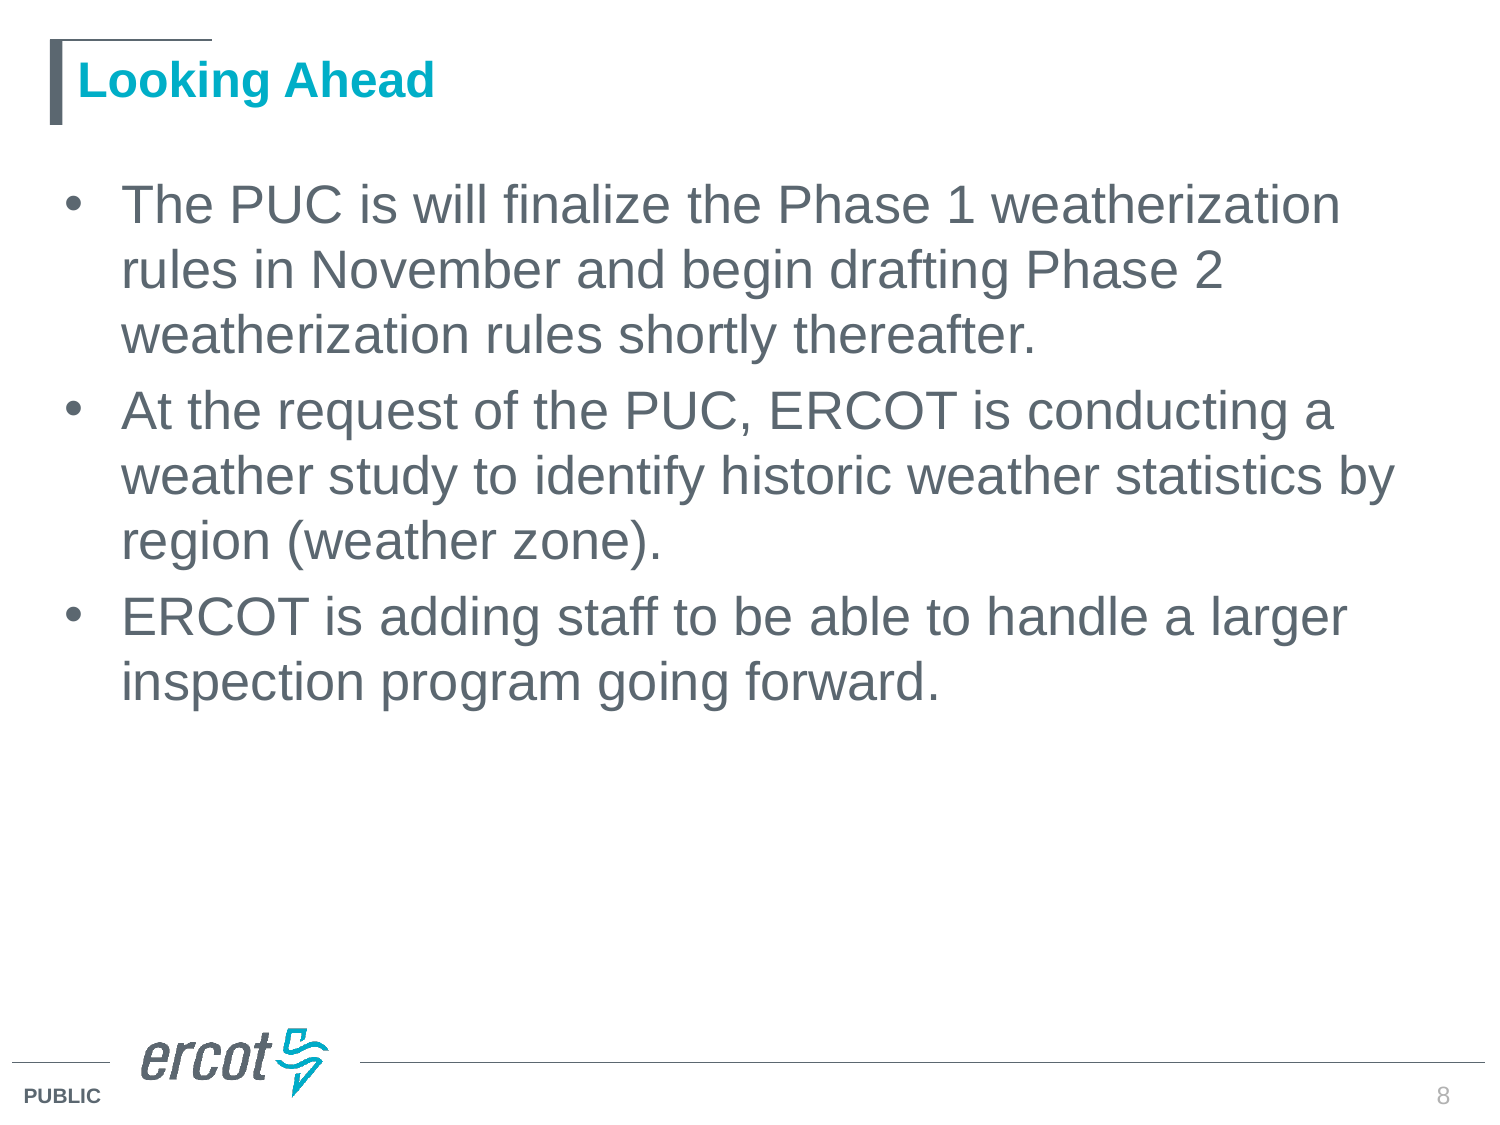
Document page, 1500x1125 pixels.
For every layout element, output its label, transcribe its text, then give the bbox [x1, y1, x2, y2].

title Looking Ahead [62, 39, 1450, 125]
picture [137, 1024, 332, 1100]
slide_number 8 [1400, 1076, 1488, 1113]
list The PUC is will finalize the Phase 1 weatherization rules in November and begin drafting Phase 2 weatherization rules shortly thereafter. At the request of the PUC, ERCOT is conducting a weather study to identify historic weather statistics by region (weather zone). ERCOT is adding staff to be able to handle a larger inspection program going forward. [50, 162, 1450, 992]
